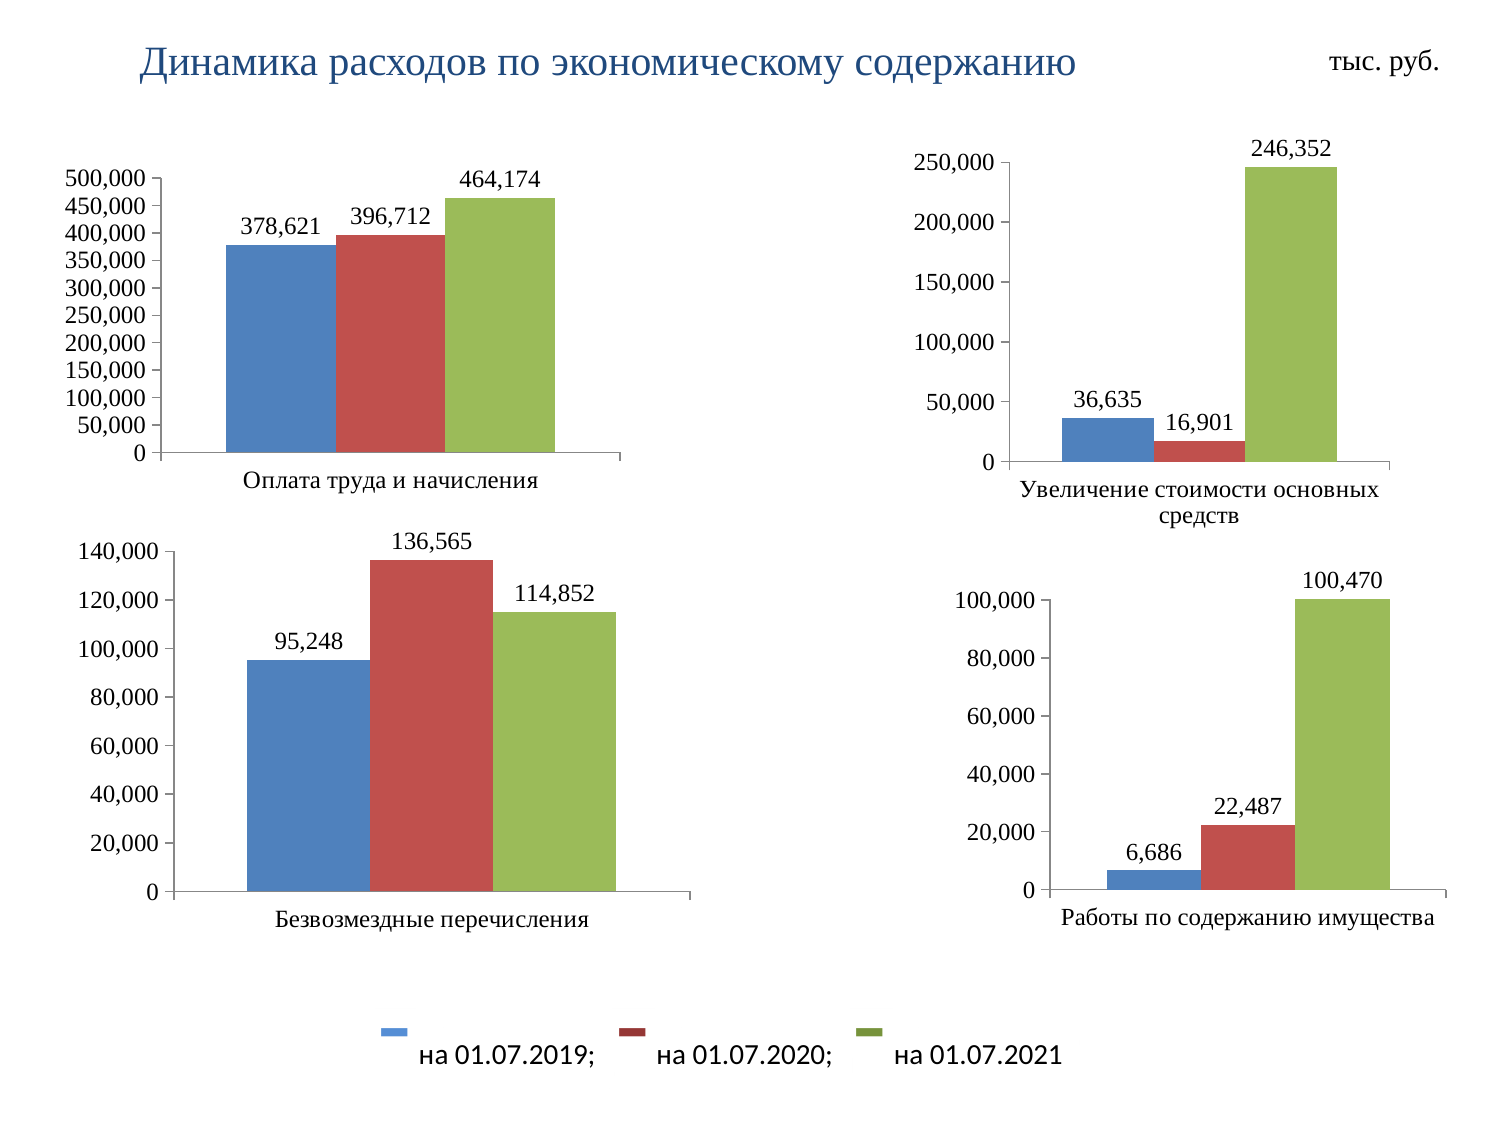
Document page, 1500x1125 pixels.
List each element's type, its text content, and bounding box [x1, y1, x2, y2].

text_box Динамика расходов по экономическому содержанию [17, 26, 1199, 91]
chart [903, 134, 1400, 537]
text_box - на 01.07.2019; - на 01.07.2020; - на 01.07.2021 [230, 944, 1211, 1095]
chart [52, 157, 633, 501]
text_box тыс. руб. [1314, 33, 1480, 84]
chart [891, 566, 1448, 946]
chart [64, 527, 703, 942]
